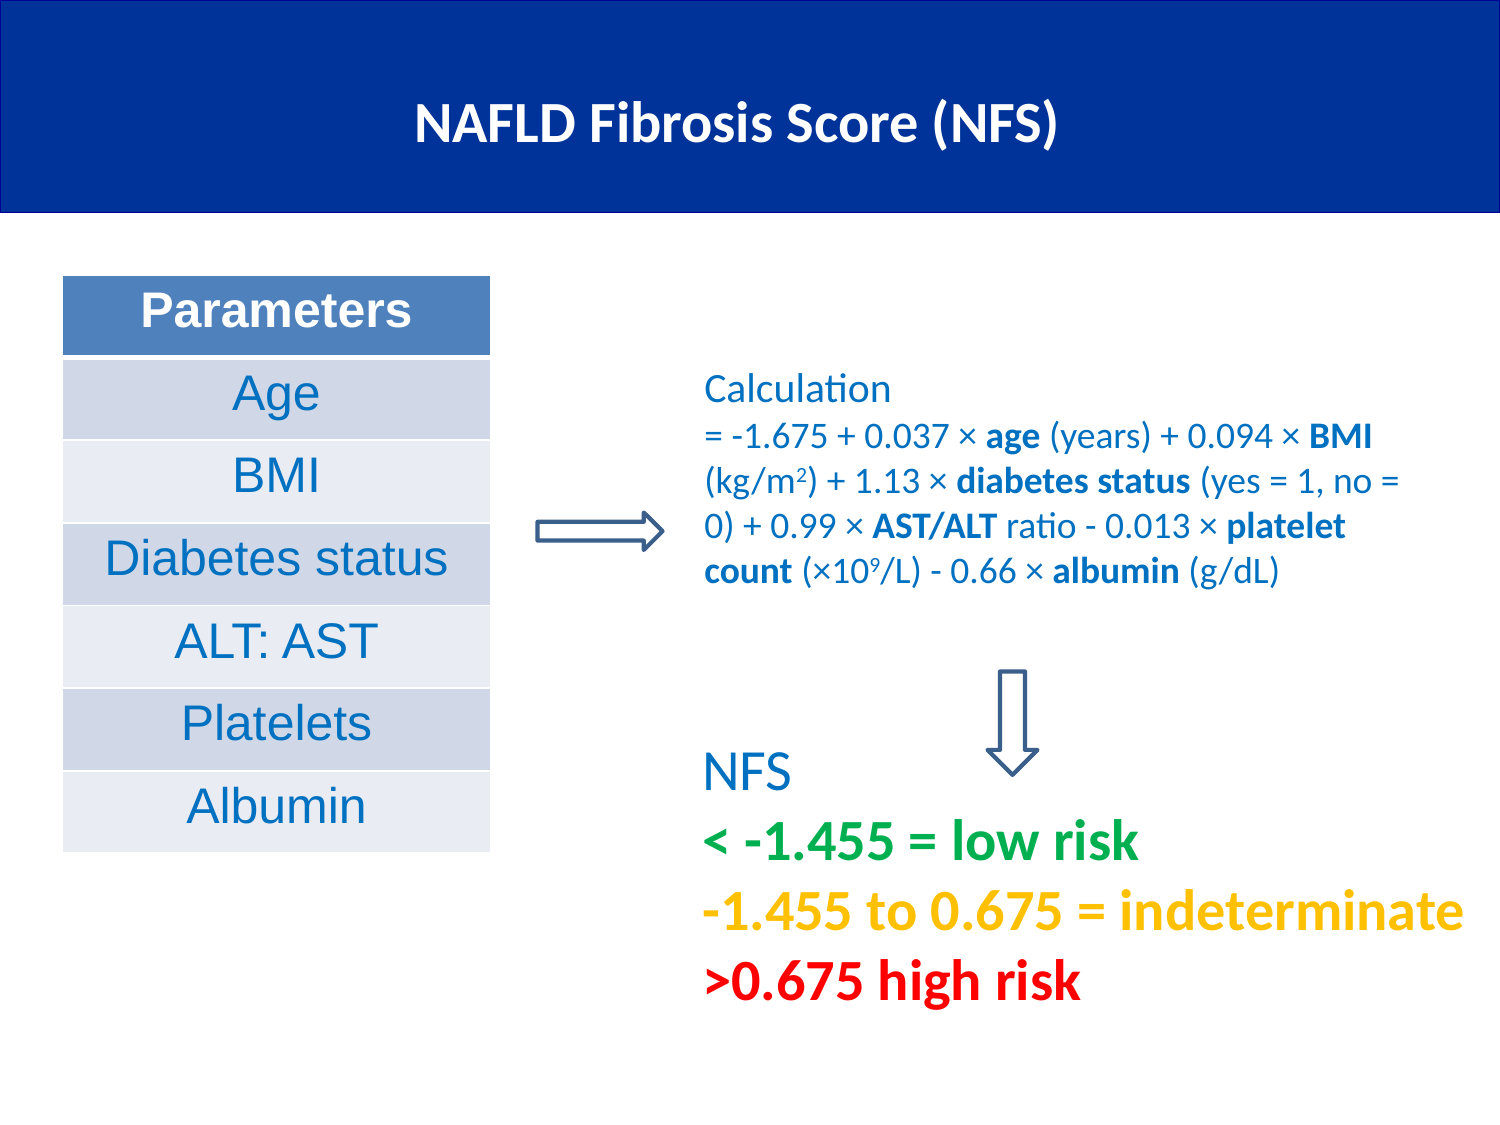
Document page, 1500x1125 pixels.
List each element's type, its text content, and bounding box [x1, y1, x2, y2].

table_cell Age [63, 360, 490, 439]
table_cell Diabetes status [63, 524, 490, 605]
text_box NFS < -1.455 = low risk -1.455 to 0.675 = indeterminate >0.675 high risk [687, 725, 1500, 1090]
table_cell Albumin [63, 772, 490, 852]
text_box [985, 669, 1040, 778]
text_box NAFLD Fibrosis Score (NFS) [24, 24, 1450, 213]
table_cell Platelets [63, 689, 490, 770]
text_box [535, 510, 665, 552]
table_cell ALT: AST [63, 606, 490, 687]
table_header Parameters [63, 276, 490, 355]
table_cell BMI [63, 441, 490, 522]
text_box [0, 0, 1500, 213]
text_box Calculation = -1.675 + 0.037 × age (years) + 0.094 × BMI (kg/m2) + 1.13 × diabetes status (yes = 1, no = 0) + 0.99 × AST/ALT ratio - 0.013 × platelet count (×109/L) - 0.66 × albumin (g/dL) [689, 353, 1440, 599]
